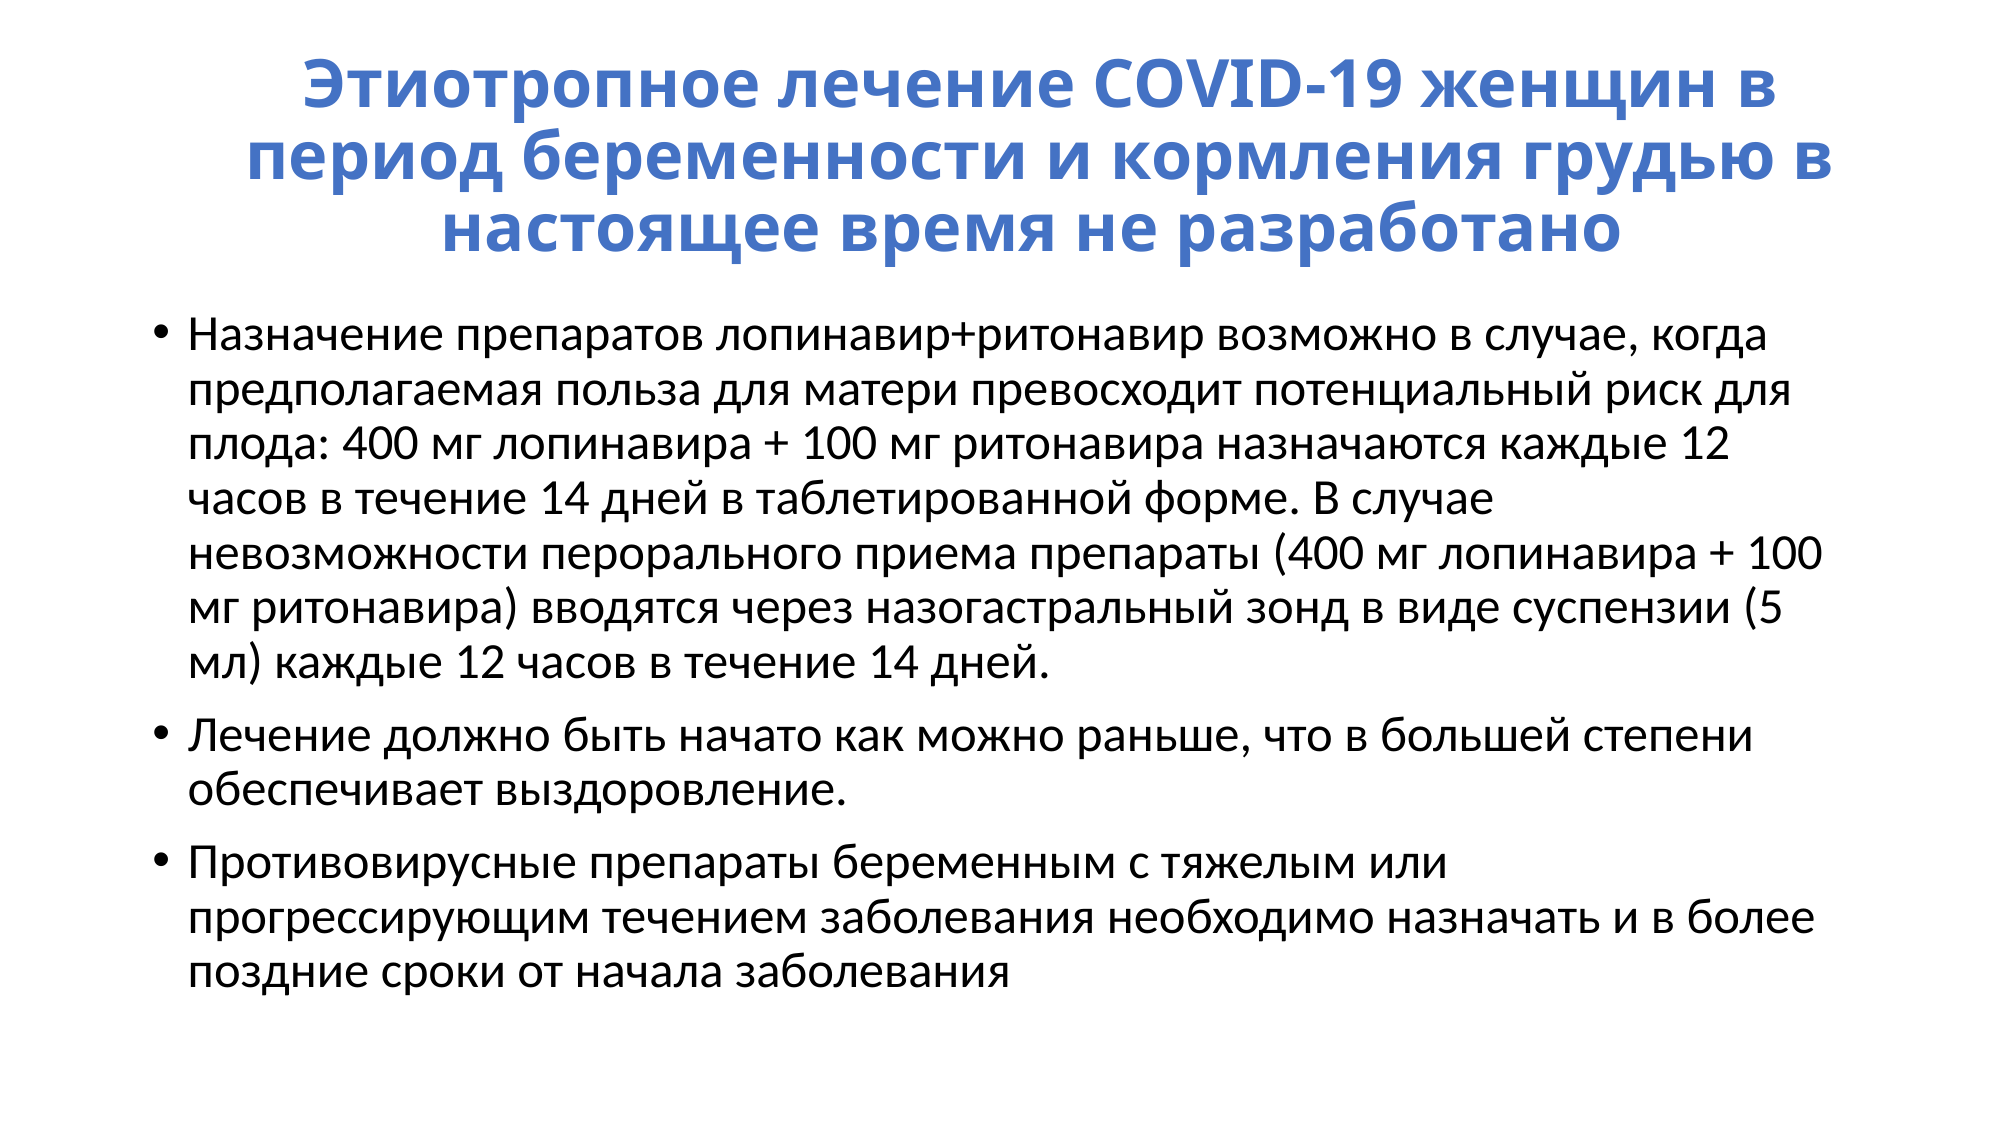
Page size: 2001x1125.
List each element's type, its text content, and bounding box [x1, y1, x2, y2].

title Этиотропное лечение COVID-19 женщин в период беременности и кормления грудью в настоящее время не разработано [219, 38, 1863, 278]
list Назначение препаратов лопинавир+ритонавир возможно в случае, когда предполагаемая польза для матери превосходит потенциальный риск для плода: 400 мг лопинавира + 100 мг ритонавира назначаются каждые 12 часов в течение 14 дней в таблетированной форме. В случае невозможности перорального приема препараты (400 мг лопинавира + 100 мг ритонавира) вводятся через назогастральный зонд в виде суспензии (5 мл) каждые 12 часов в течение 14 дней. Лечение должно быть начато как можно раньше, что в большей степени обеспечивает выздоровление. Противовирусные препараты беременным с тяжелым или прогрессирующим течением заболевания необходимо назначать и в более поздние сроки от начала заболевания [137, 299, 1863, 1014]
